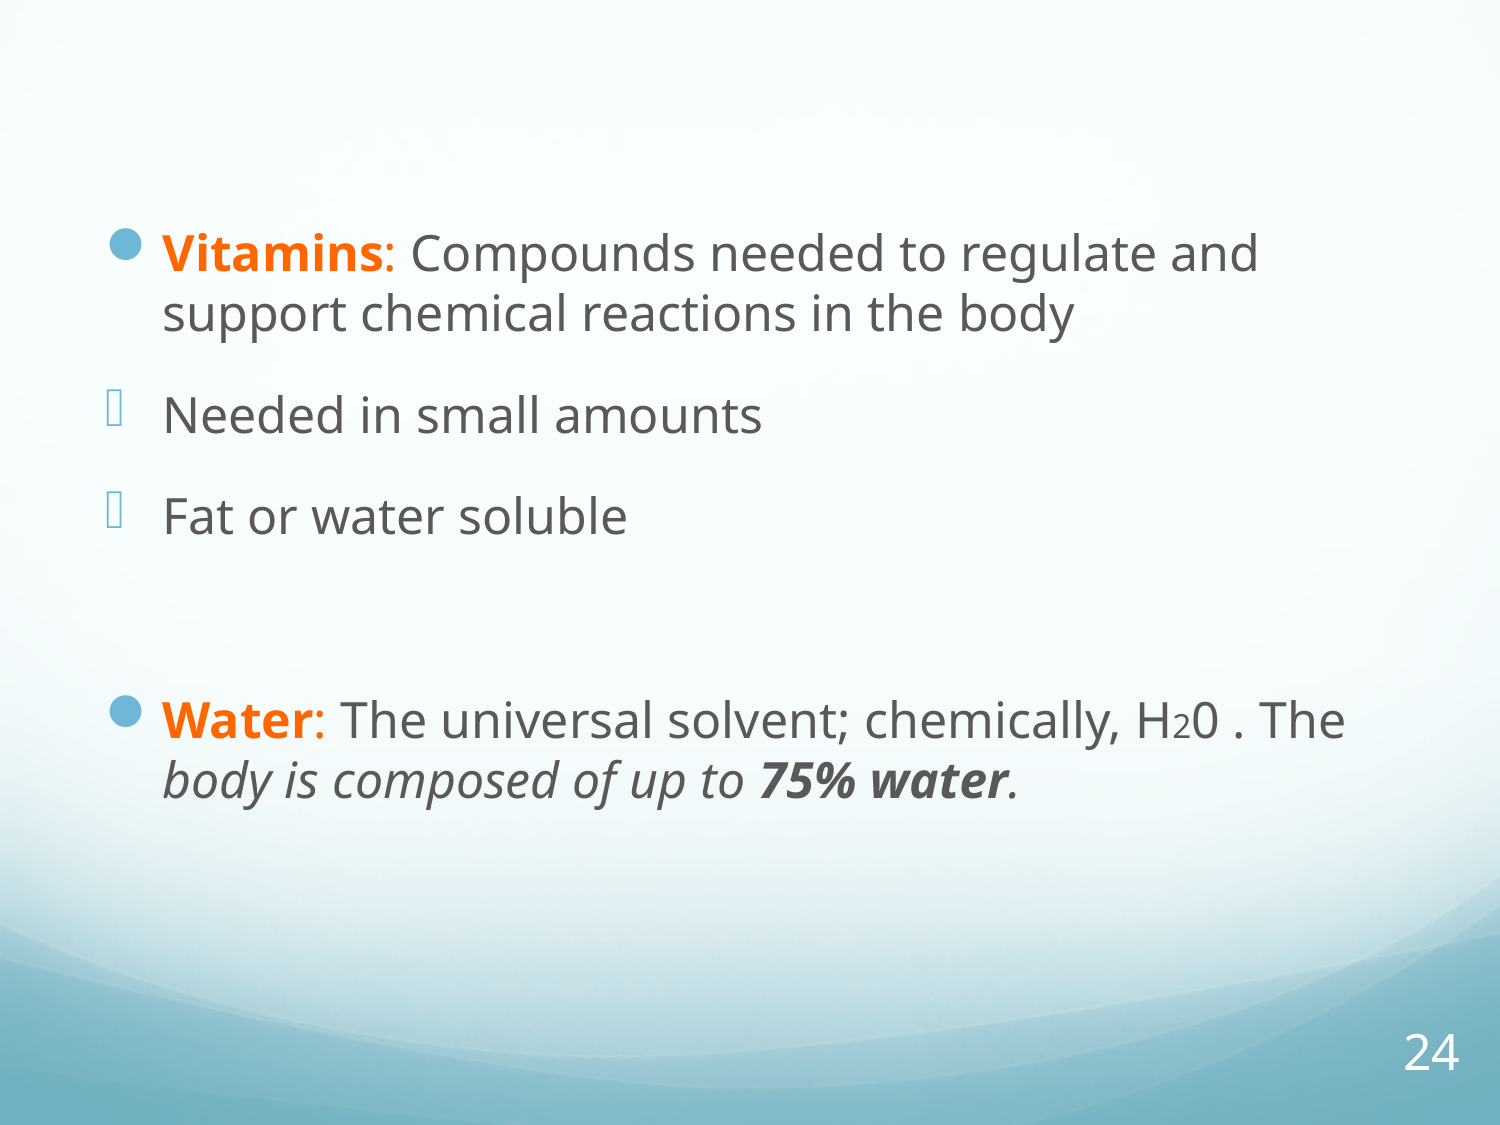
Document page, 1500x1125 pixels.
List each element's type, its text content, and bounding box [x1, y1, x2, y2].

slide_number 24 [1312, 1025, 1475, 1085]
list Vitamins: Compounds needed to regulate and support chemical reactions in the body Needed in small amounts Fat or water soluble Water: The universal solvent; chemically, H20 . The body is composed of up to 75% water. [90, 112, 1410, 975]
